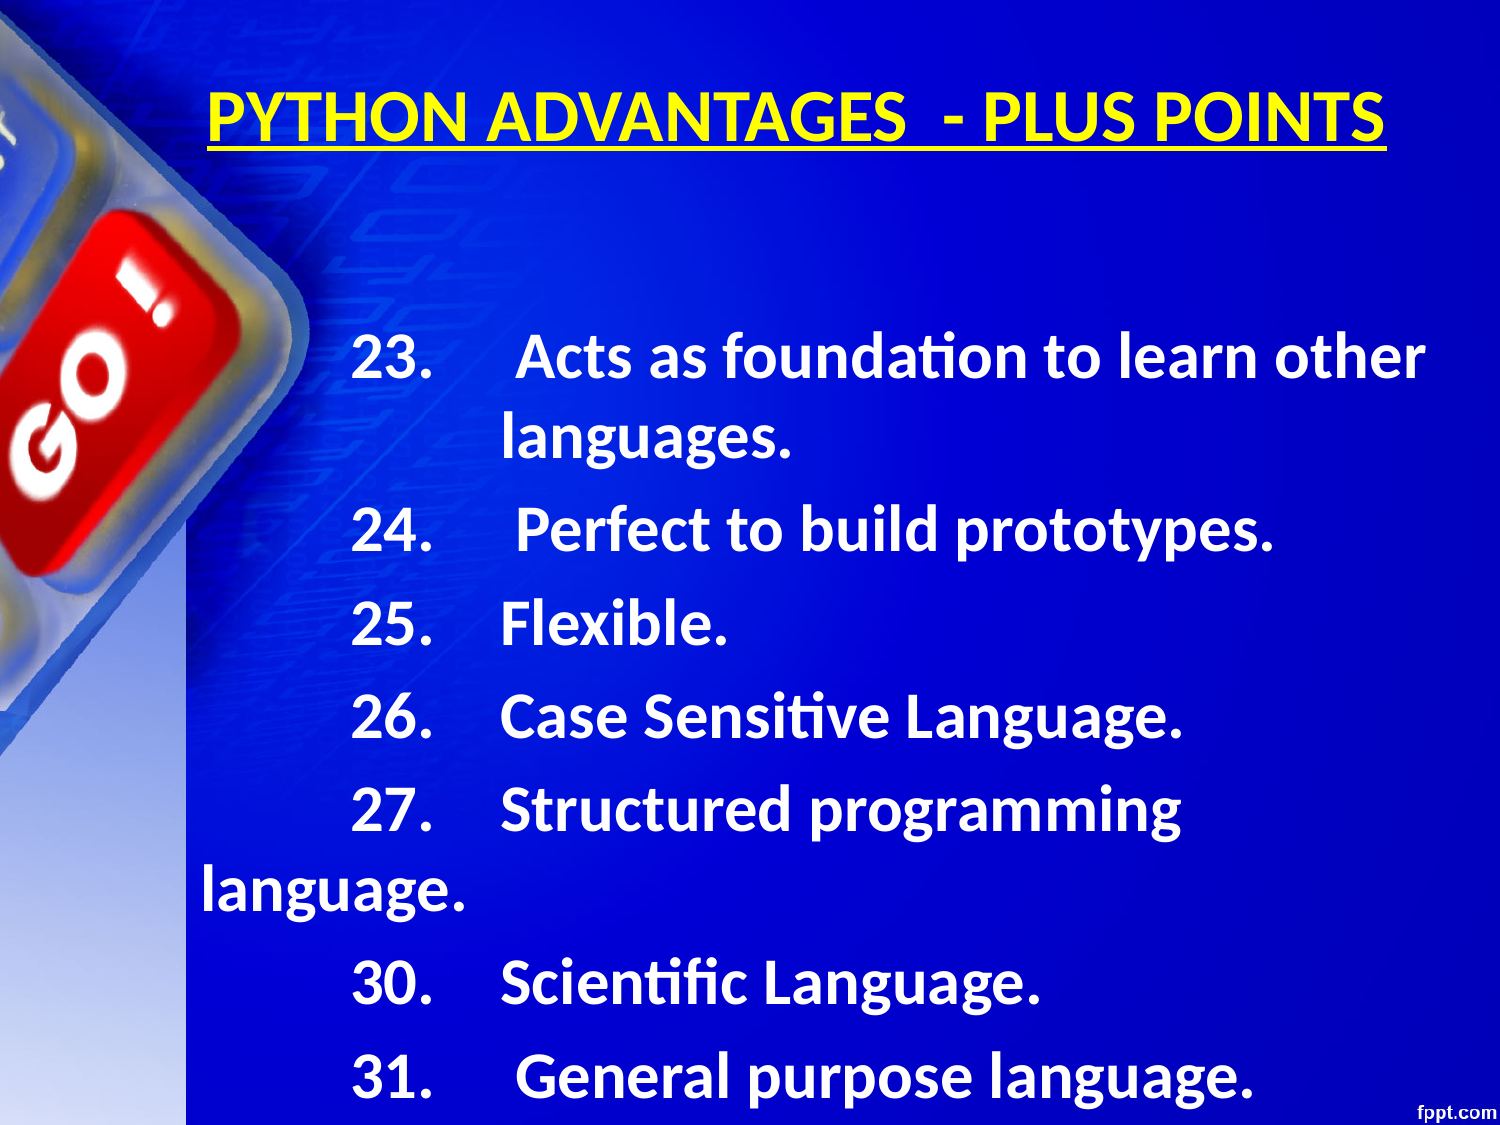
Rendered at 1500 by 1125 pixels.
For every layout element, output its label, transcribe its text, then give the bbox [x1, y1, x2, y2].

title PYTHON ADVANTAGES - PLUS POINTS [117, 46, 1477, 176]
picture [0, 0, 1500, 1125]
list 23. Acts as foundation to learn other languages. 24. Perfect to build prototypes. 25. Flexible. 26. Case Sensitive Language. 27. Structured programming language. 30. Scientific Language. 31. General purpose language. [128, 210, 1477, 1079]
